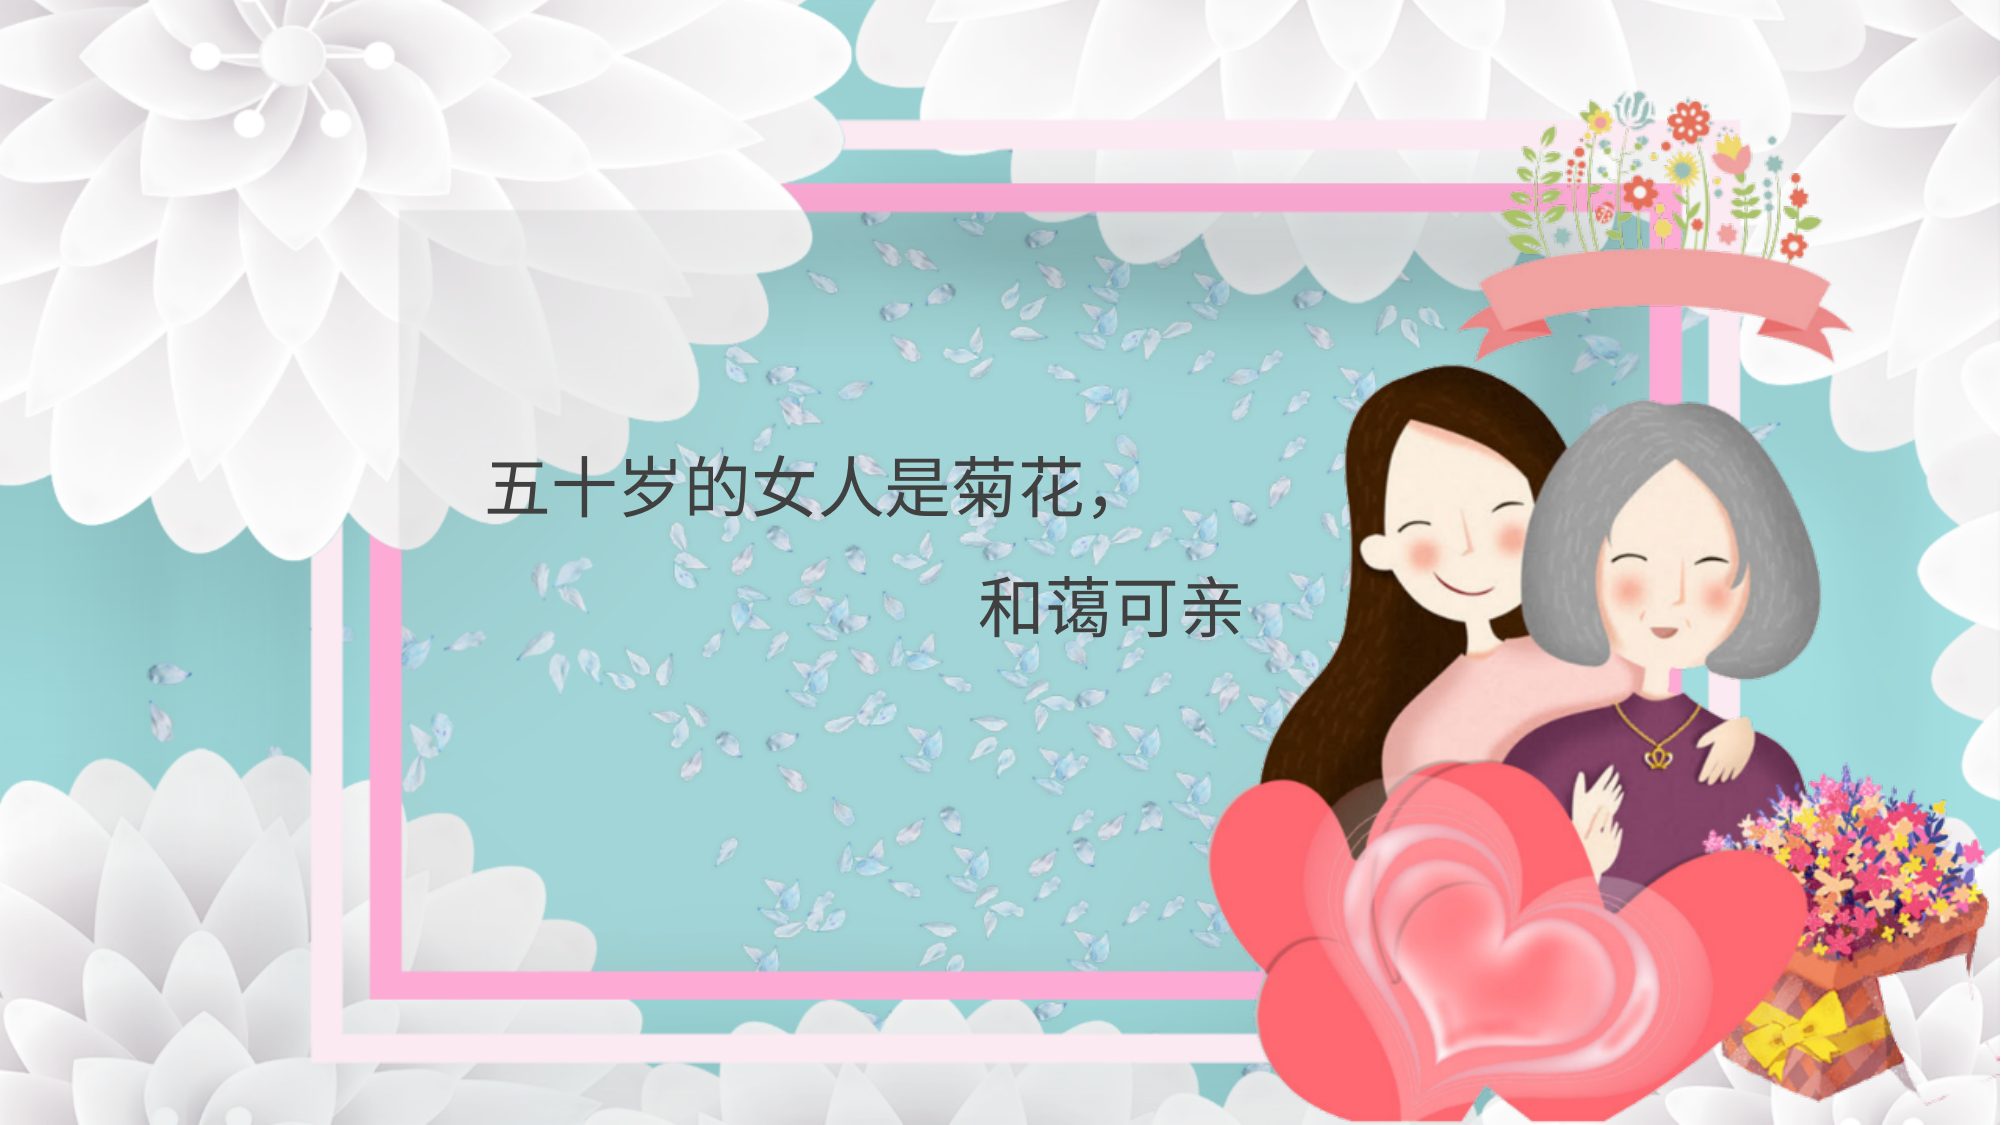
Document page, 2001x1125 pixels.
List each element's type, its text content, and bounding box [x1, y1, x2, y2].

picture [0, 0, 2000, 1125]
text_box 五十岁的女人是菊花， 和蔼可亲 [469, 398, 1179, 653]
